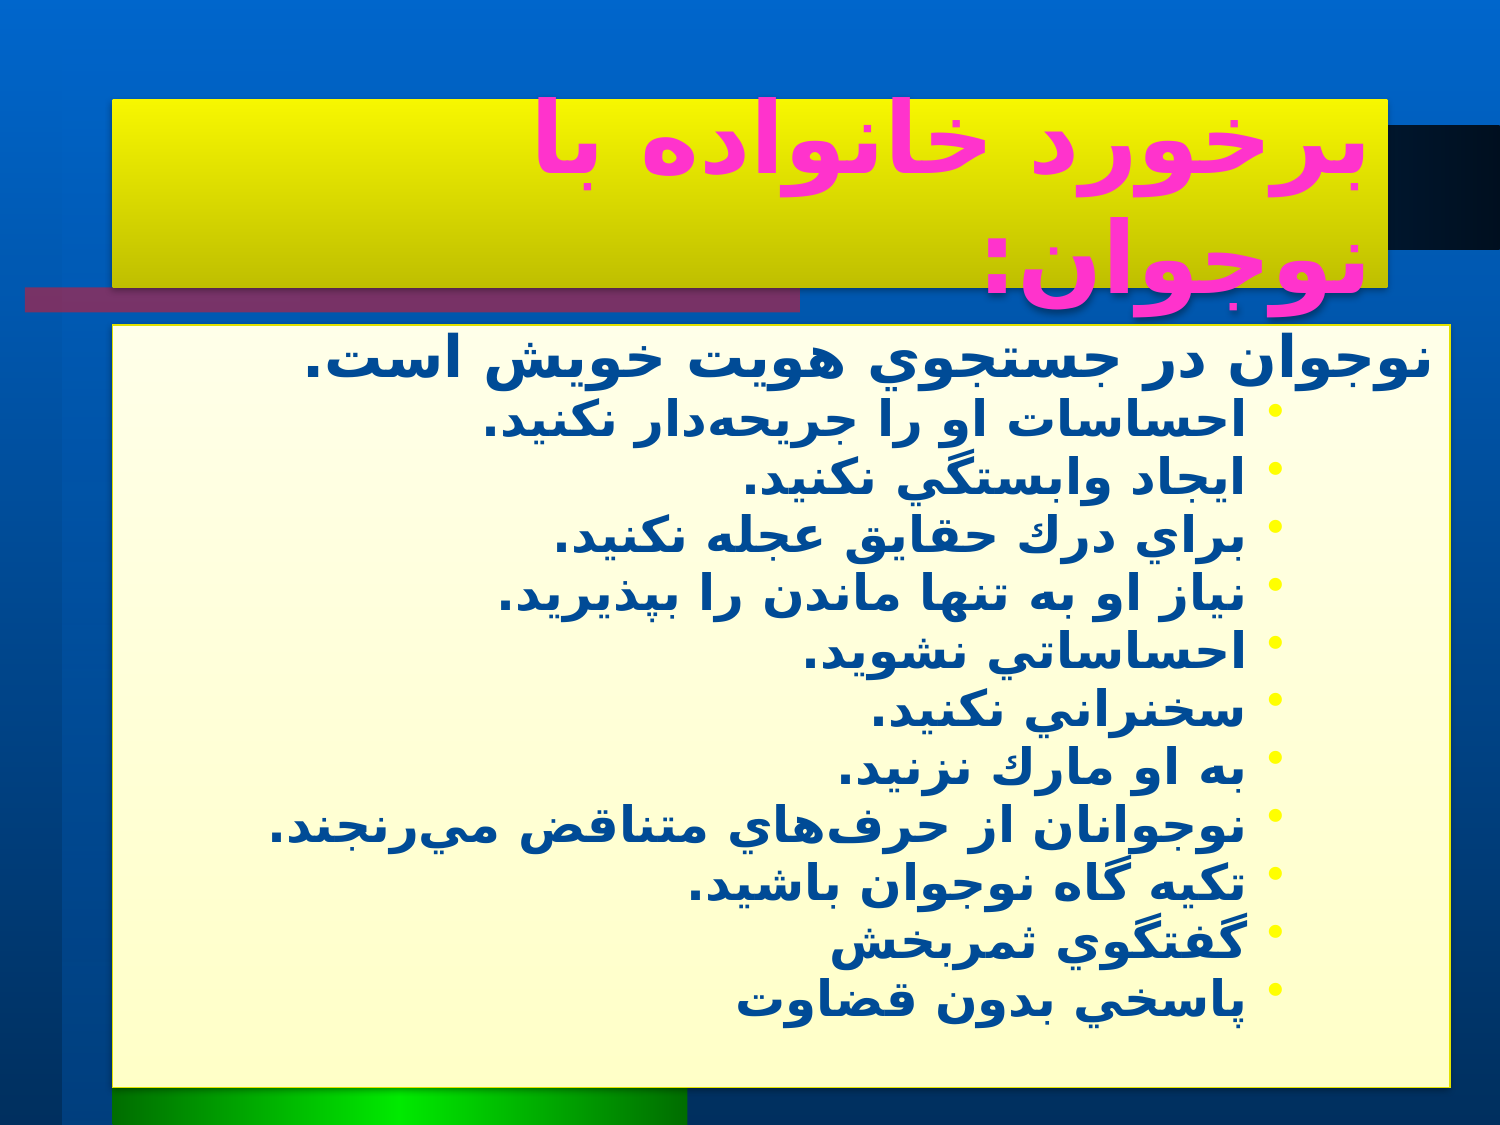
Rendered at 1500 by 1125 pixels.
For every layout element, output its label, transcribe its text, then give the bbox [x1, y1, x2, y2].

title برخورد خانواده با نوجوان: [112, 99, 1388, 288]
list نوجوان در جستجوي هويت خويش است. احساسات او را جريحه‌دار نكنيد. ايجاد وابستگي نكنيد. براي درك حقايق عجله نكنيد. نياز او به تنها ماندن را بپذيريد. احساساتي نشويد. سخنراني نكنيد. به او مارك نزنيد. نوجوانان از حرف‌هاي متناقض مي‌رنجند. تكيه گاه نوجوان باشيد. گفتگوي ثمربخش پاسخي بدون قضاوت [112, 324, 1451, 1088]
